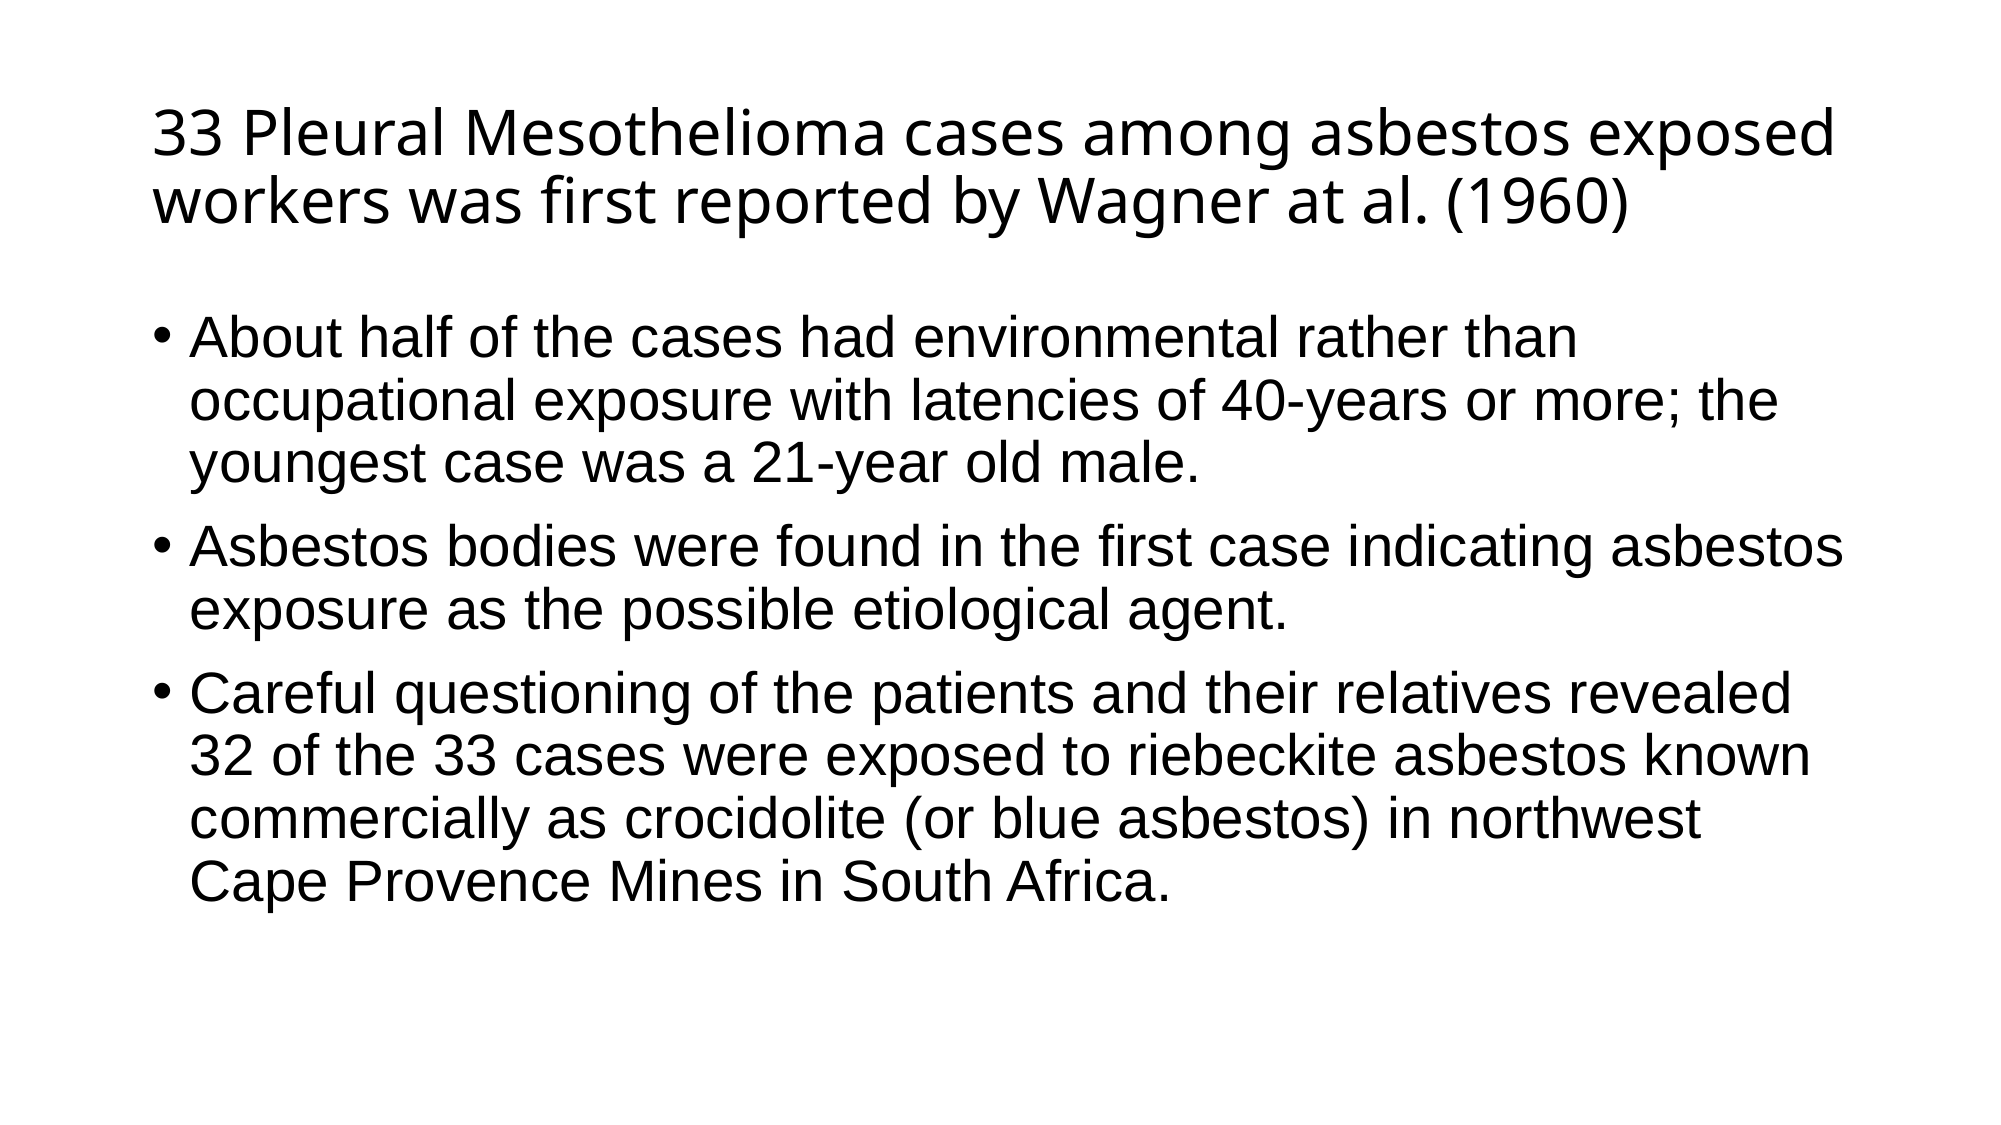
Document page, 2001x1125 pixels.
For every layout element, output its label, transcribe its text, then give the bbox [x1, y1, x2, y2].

list About half of the cases had environmental rather than occupational exposure with latencies of 40-years or more; the youngest case was a 21-year old male. Asbestos bodies were found in the first case indicating asbestos exposure as the possible etiological agent. Careful questioning of the patients and their relatives revealed 32 of the 33 cases were exposed to riebeckite asbestos known commercially as crocidolite (or blue asbestos) in northwest Cape Provence Mines in South Africa. [137, 299, 1863, 1014]
title 33 Pleural Mesothelioma cases among asbestos exposed workers was first reported by Wagner at al. (1960) [137, 59, 1863, 278]
